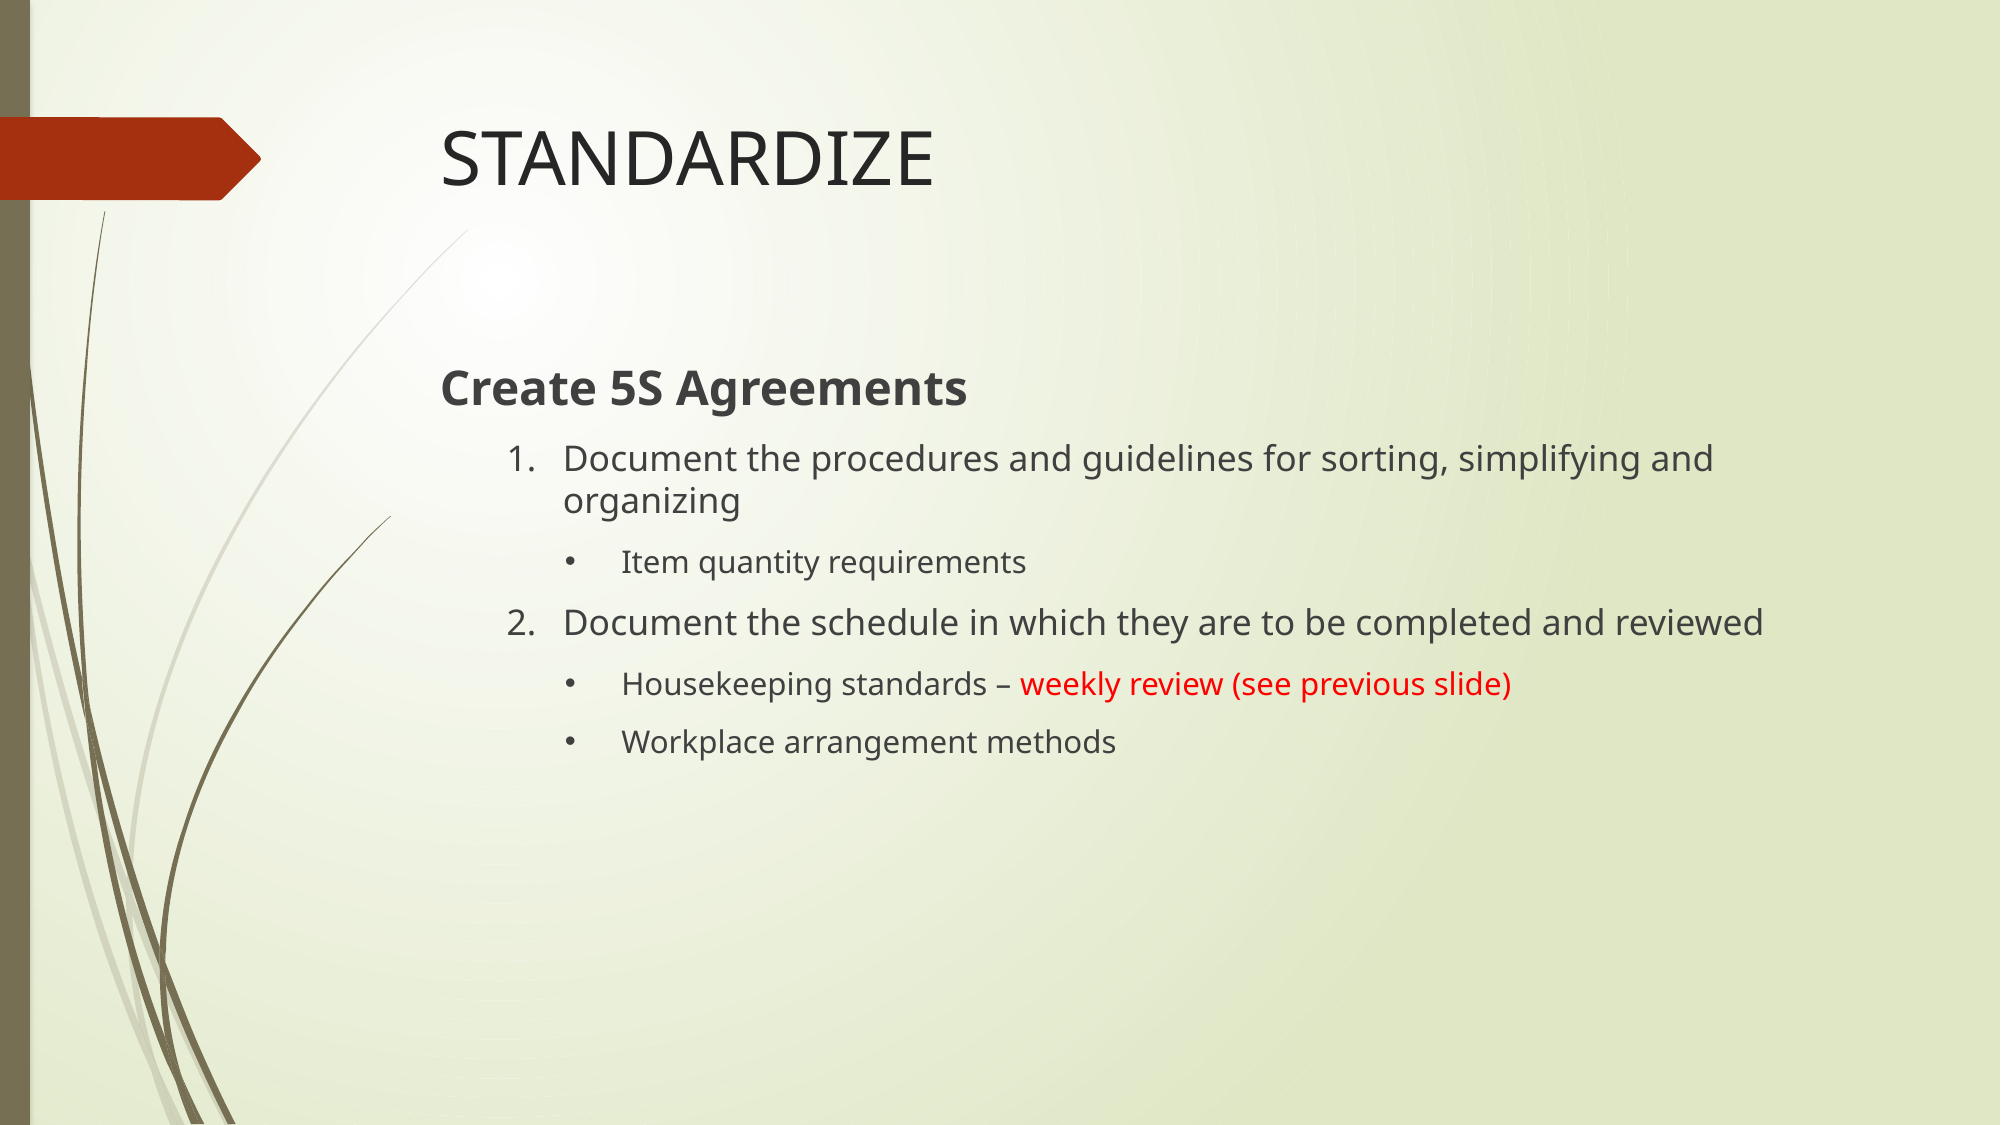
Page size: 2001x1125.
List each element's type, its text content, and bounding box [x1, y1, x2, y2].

list Create 5S Agreements Document the procedures and guidelines for sorting, simplifying and organizing Item quantity requirements Document the schedule in which they are to be completed and reviewed Housekeeping standards – weekly review (see previous slide) Workplace arrangement methods [424, 350, 1888, 970]
title STANDARDIZE [425, 102, 1888, 313]
